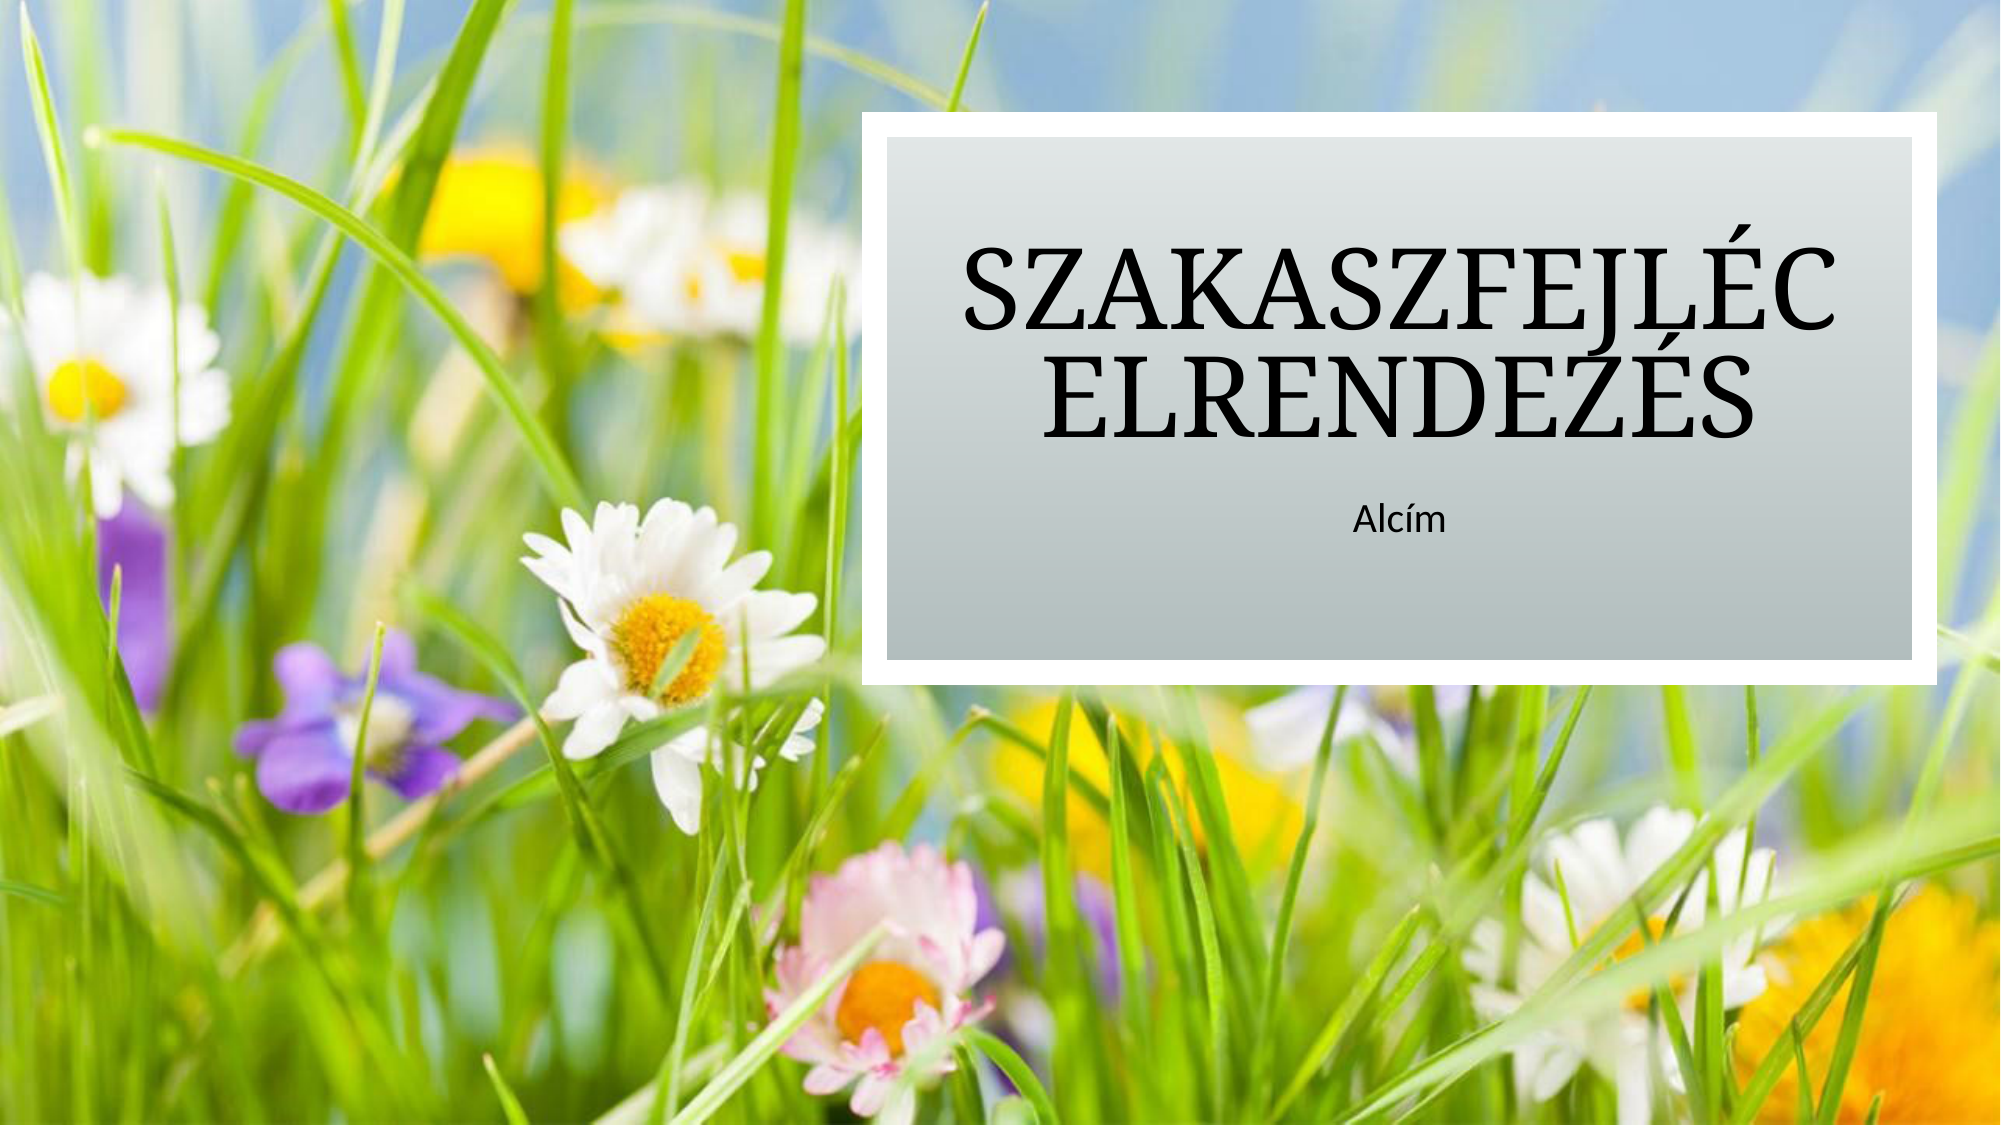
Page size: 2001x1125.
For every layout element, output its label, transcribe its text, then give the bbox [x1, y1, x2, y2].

title Szakaszfejléc elrendezés [927, 166, 1873, 467]
list Alcím [927, 488, 1873, 639]
picture [0, 0, 2001, 1125]
